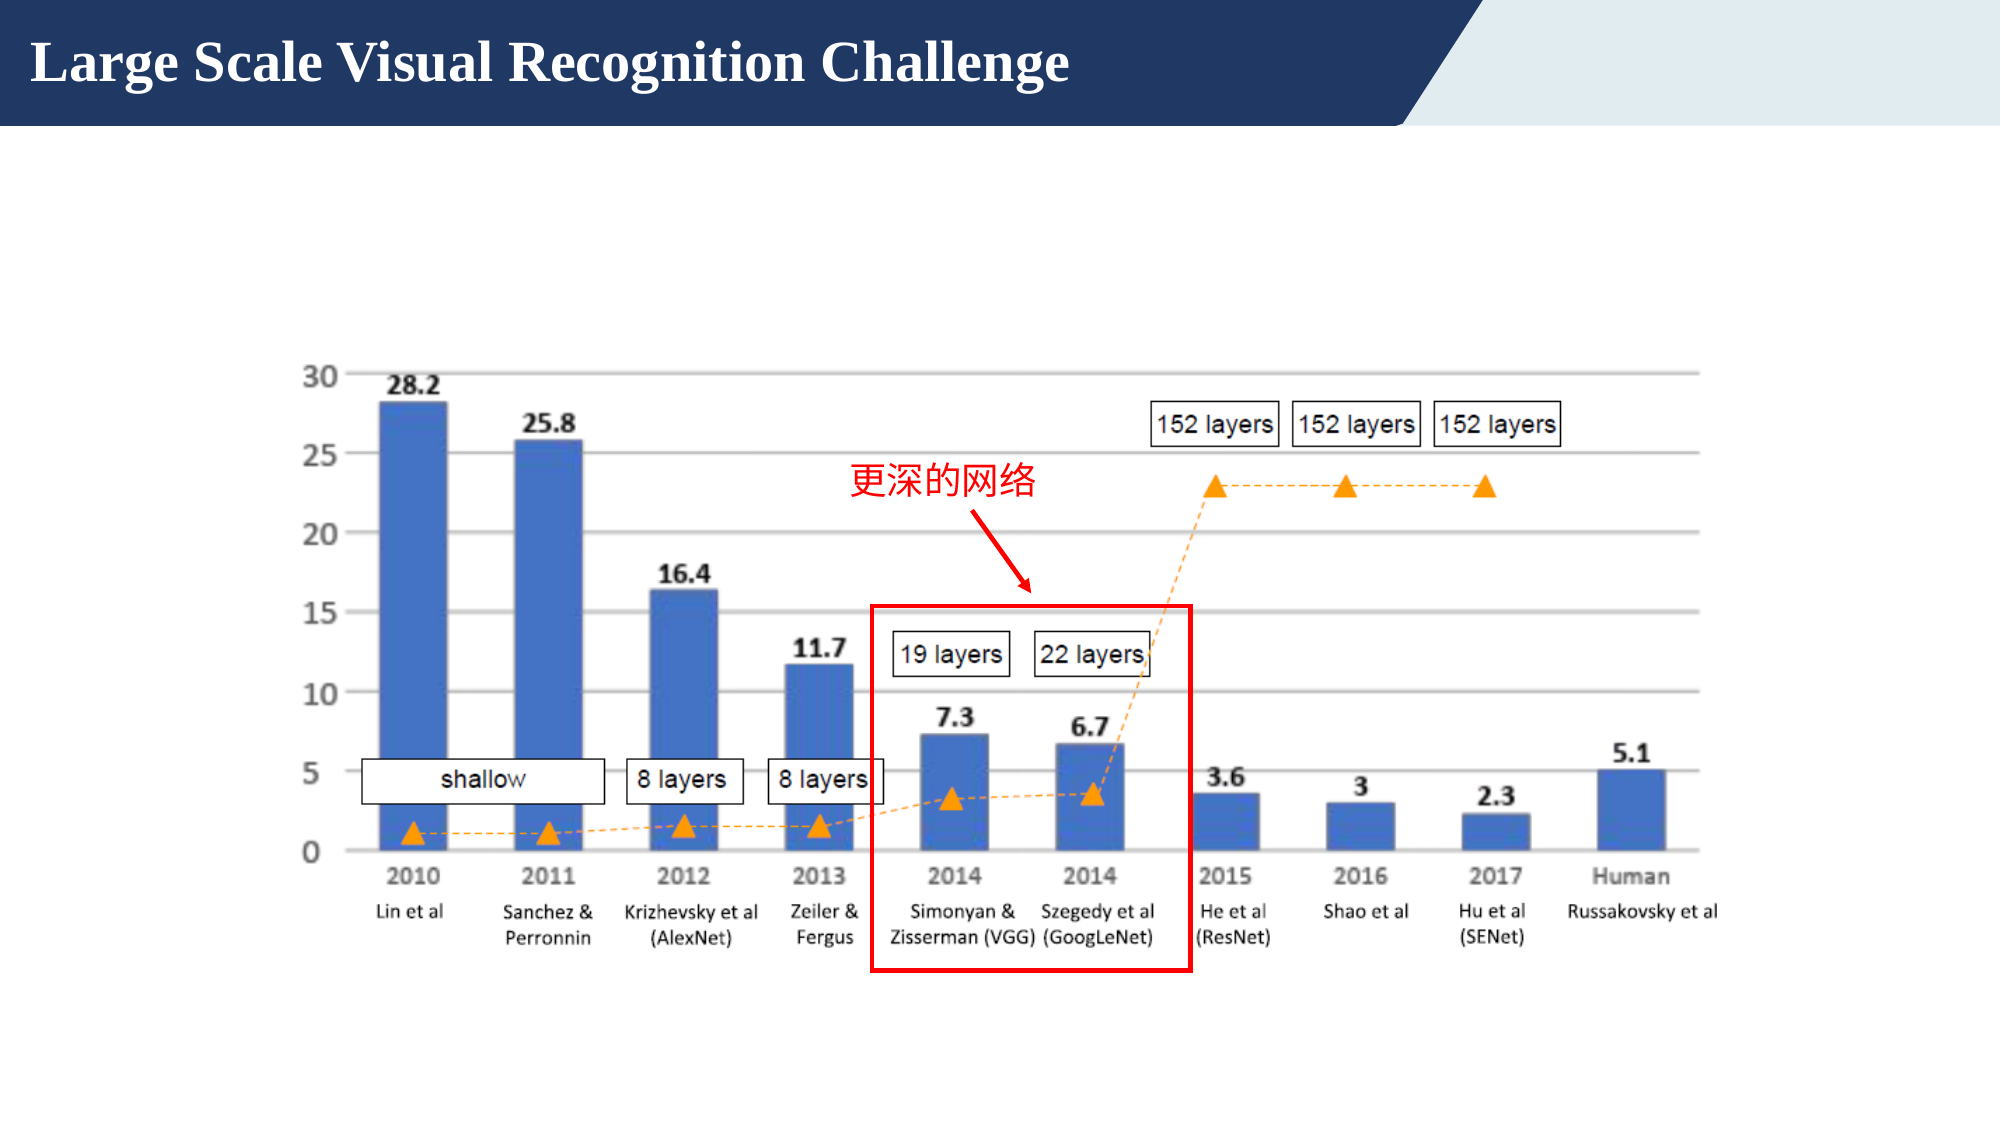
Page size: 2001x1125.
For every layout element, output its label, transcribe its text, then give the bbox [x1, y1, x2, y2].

picture [269, 335, 1731, 976]
title Large Scale Visual Recognition Challenge [15, 0, 1741, 172]
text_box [971, 510, 1032, 594]
